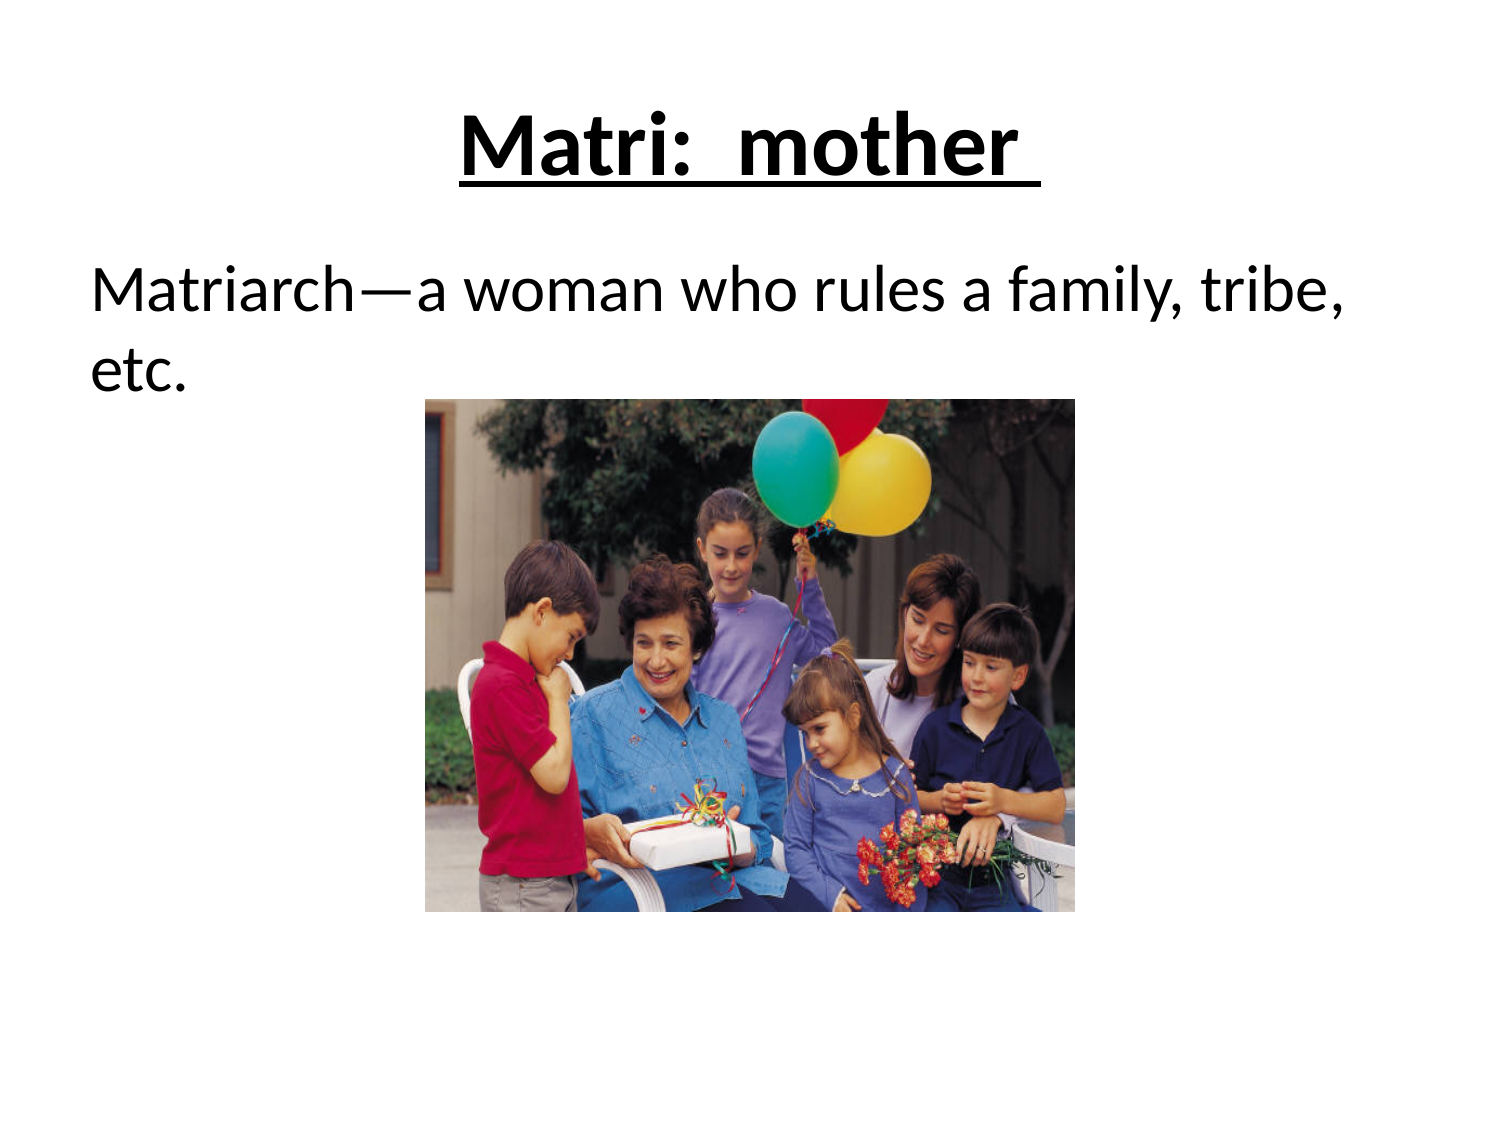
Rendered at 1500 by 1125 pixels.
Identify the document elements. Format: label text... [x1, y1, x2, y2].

list Matriarch—a woman who rules a family, tribe, etc. [75, 237, 1425, 1075]
title Matri: mother [75, 45, 1425, 233]
picture [424, 399, 1076, 912]
